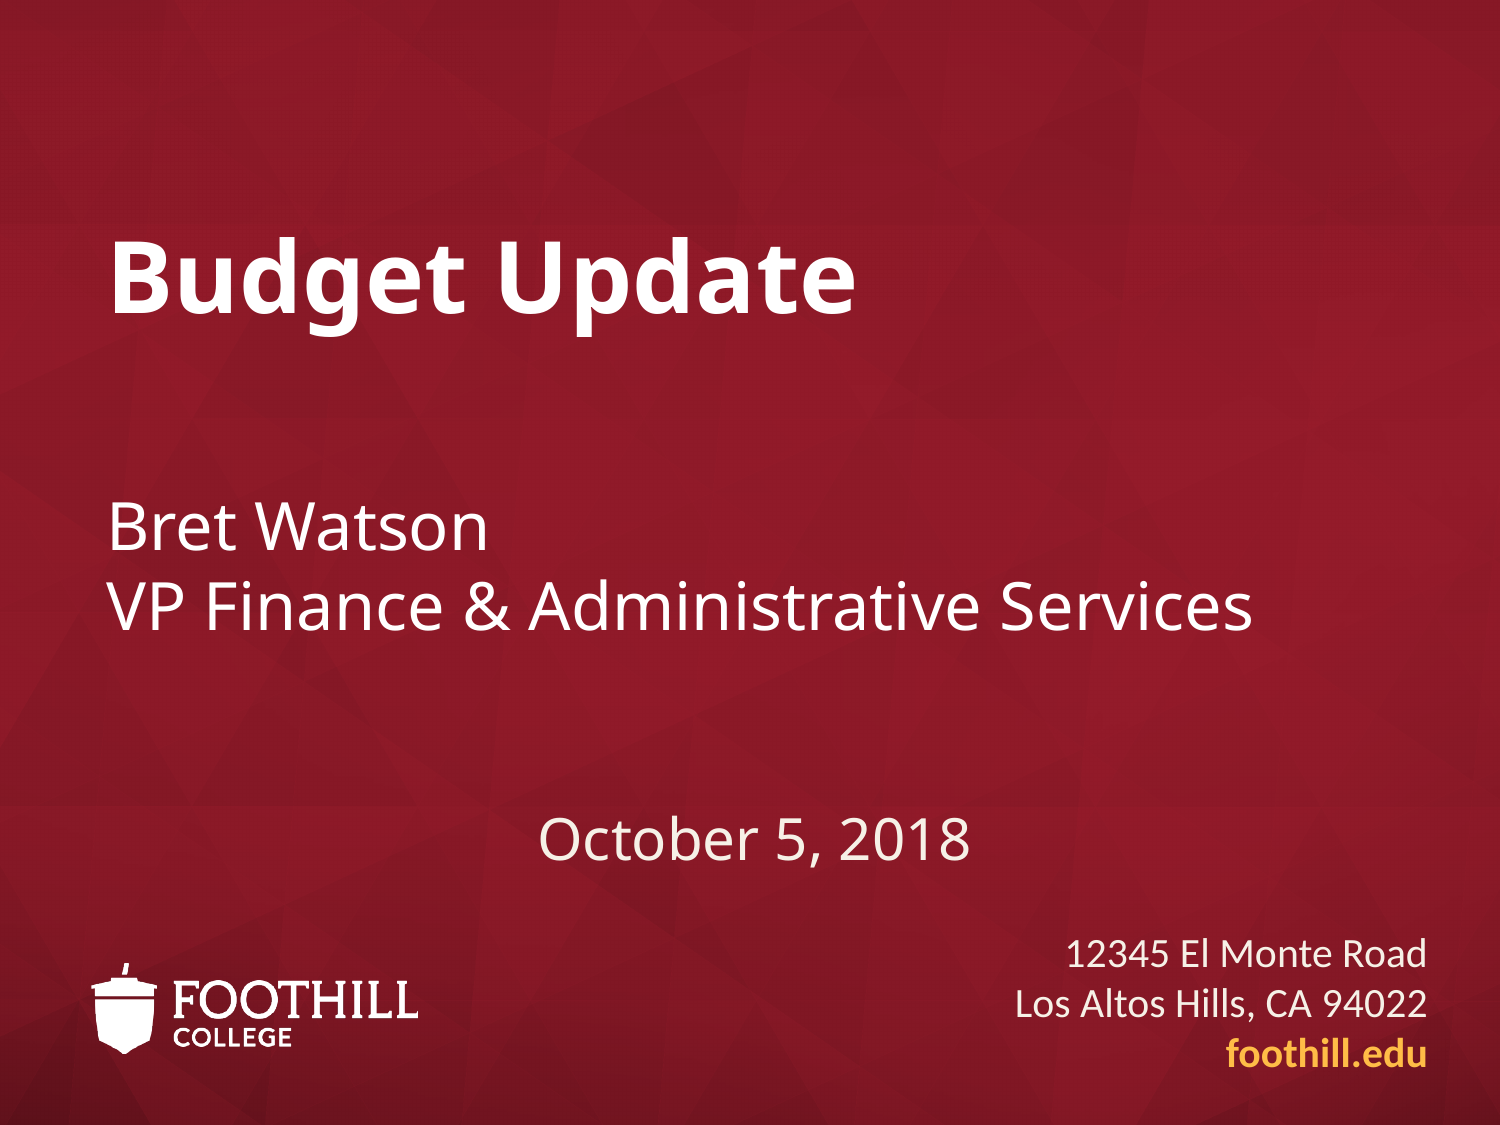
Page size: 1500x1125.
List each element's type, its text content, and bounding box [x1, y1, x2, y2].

title Budget Update Bret Watson VP Finance & Administrative Services [91, 144, 1419, 652]
picture [0, 0, 1500, 1125]
subtitle October 5, 2018 [91, 794, 1419, 957]
